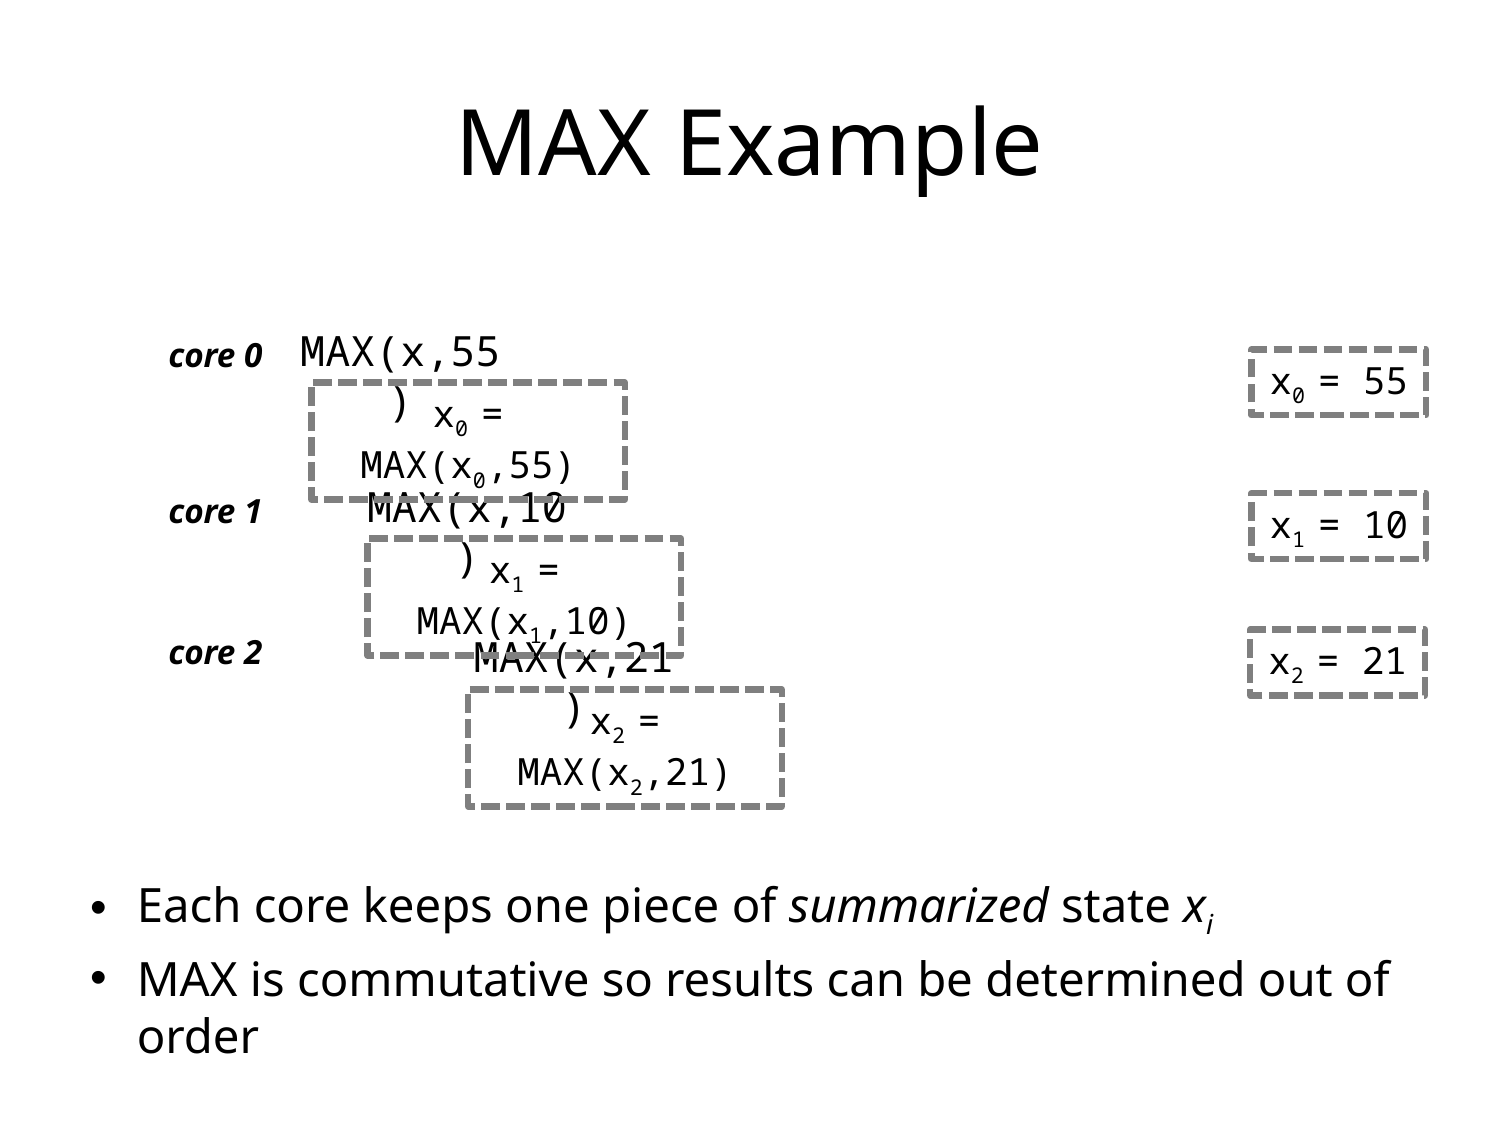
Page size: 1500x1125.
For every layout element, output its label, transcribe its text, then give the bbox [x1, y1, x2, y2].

text_box MAX(x,55) [274, 315, 526, 434]
text_box x1 = 10 [1251, 493, 1427, 560]
text_box x0 = MAX(x0,55) [311, 382, 625, 500]
text_box core 1 [153, 483, 278, 538]
text_box core 0 [153, 327, 274, 382]
text_box x2 = MAX(x2,21) [468, 689, 782, 807]
list Each core keeps one piece of summarized state xi MAX is commutative so results can be determined out of order [75, 867, 1459, 1072]
text_box x0 = 55 [1251, 349, 1427, 416]
text_box x1 = MAX(x1,10) [367, 538, 682, 656]
text_box MAX(x,21) [448, 622, 699, 741]
text_box core 2 [153, 623, 278, 679]
text_box x2 = 21 [1250, 629, 1425, 696]
text_box MAX(x,10) [341, 500, 593, 590]
title MAX Example [75, 45, 1425, 233]
